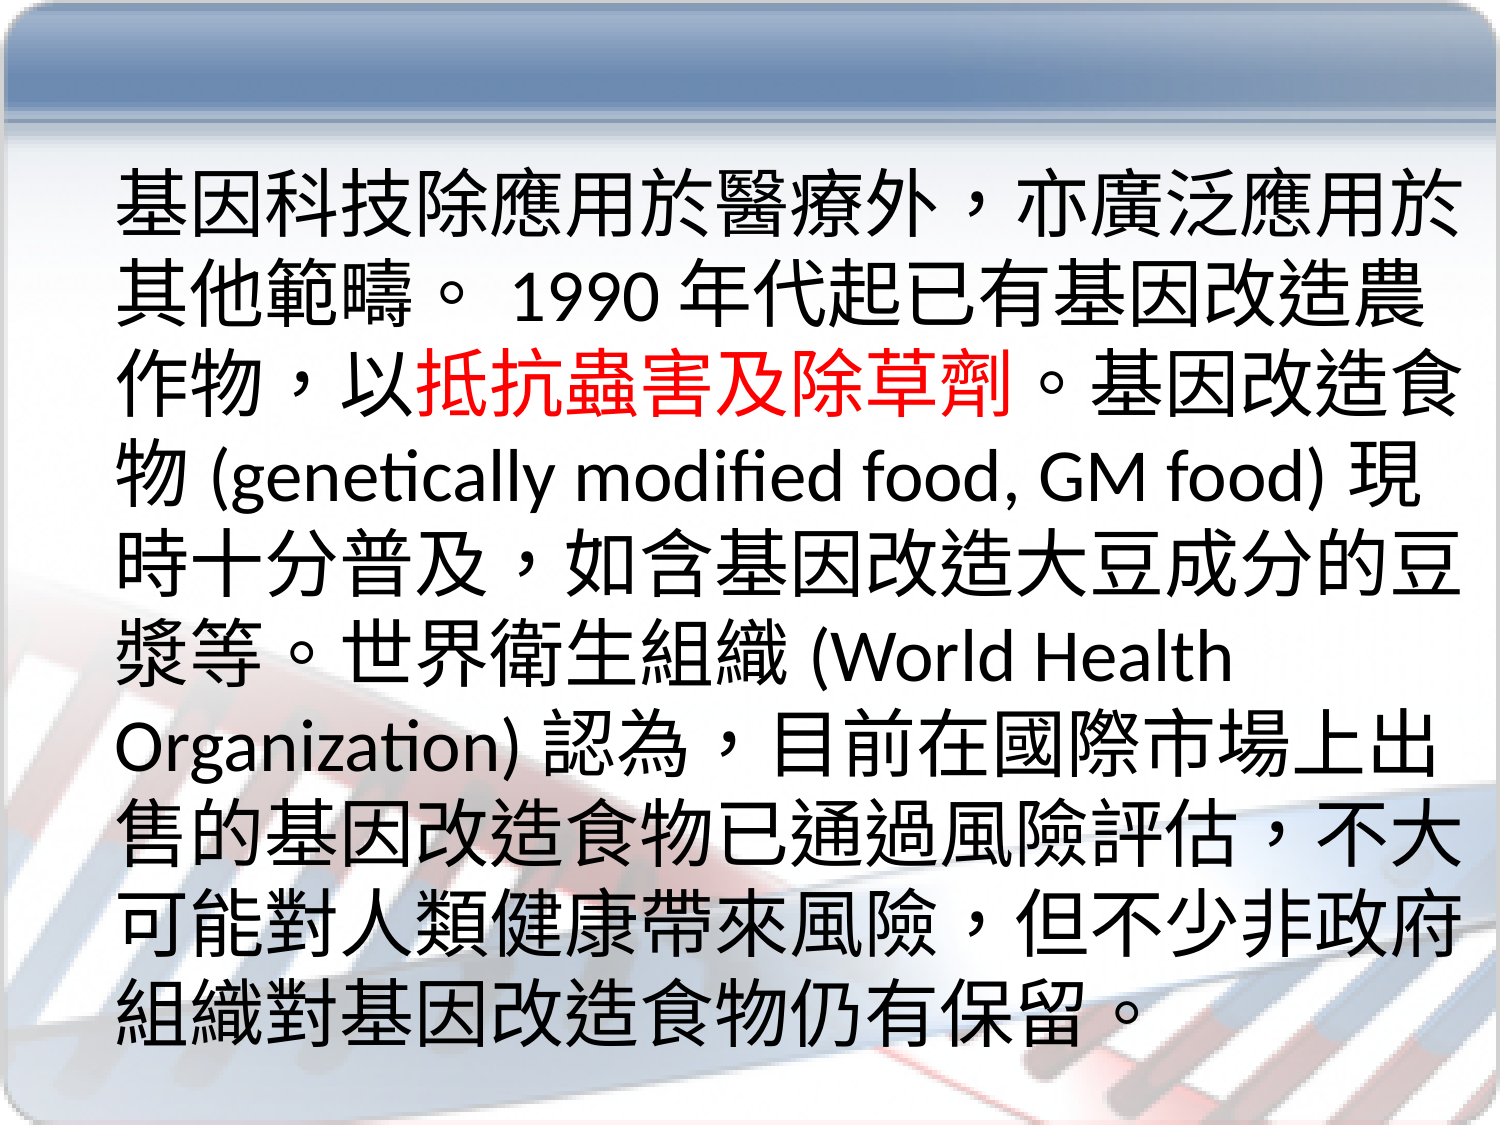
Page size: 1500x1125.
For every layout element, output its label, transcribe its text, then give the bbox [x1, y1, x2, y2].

picture [0, 0, 1500, 1125]
text_box 基因科技除應用於醫療外，亦廣泛應用於其他範疇。1990年代起已有基因改造農作物，以抵抗蟲害及除草劑。基因改造食物(genetically modified food, GM food)現時十分普及，如含基因改造大豆成分的豆漿等。世界衛生組織(World Health Organization)認為，目前在國際市場上出售的基因改造食物已通過風險評估，不大可能對人類健康帶來風險，但不少非政府組織對基因改造食物仍有保留。 [100, 148, 1483, 1109]
